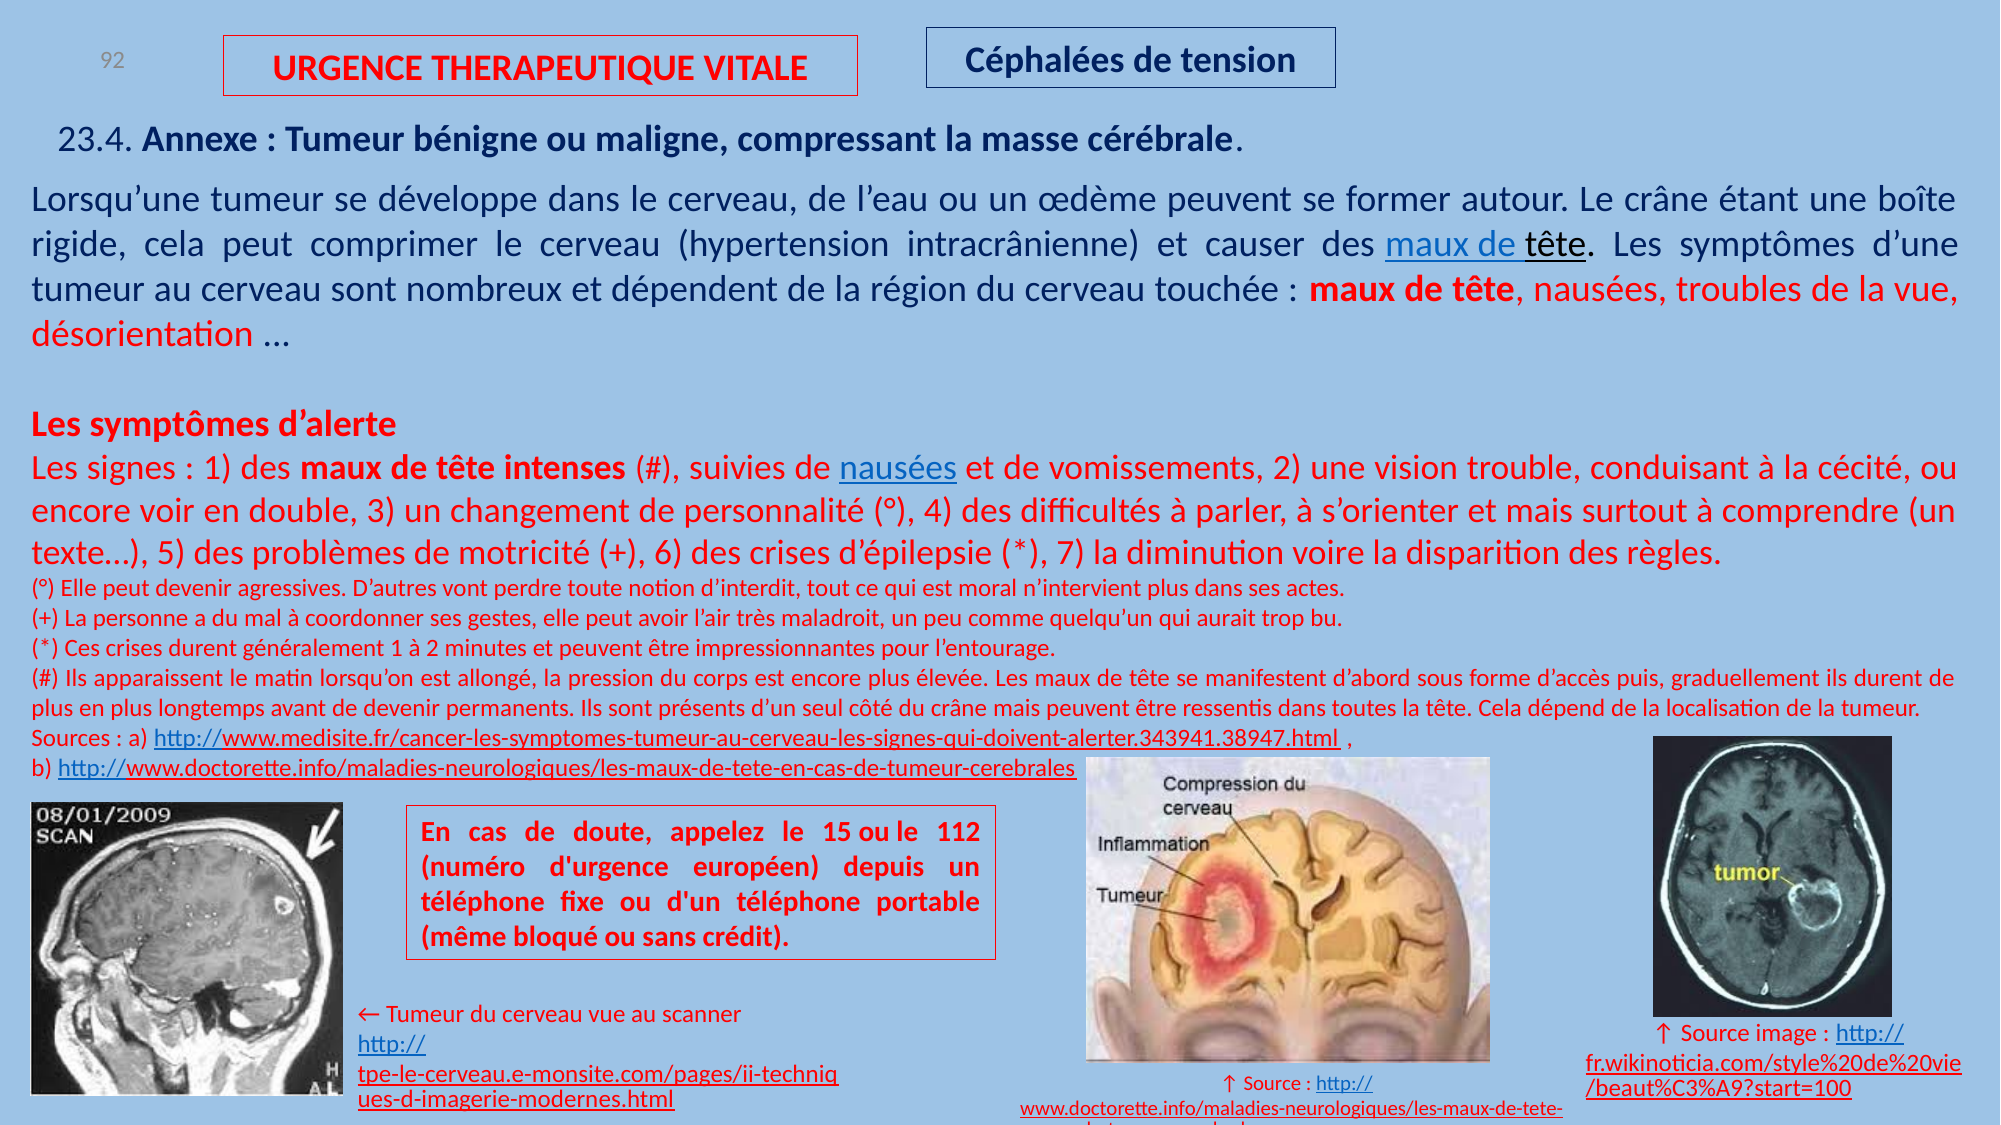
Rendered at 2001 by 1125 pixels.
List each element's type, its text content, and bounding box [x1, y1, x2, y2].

text_box ↑ Source : http://www.doctorette.info/maladies-neurologiques/les-maux-de-tete-en-cas-de-tumeur-cerebrales [1005, 1062, 1587, 1125]
text_box En cas de doute, appelez le 15 ou le 112 (numéro d'urgence européen) depuis un téléphone fixe ou d'un téléphone portable (même bloqué ou sans crédit). [406, 805, 996, 960]
text_box Lorsqu’une tumeur se développe dans le cerveau, de l’eau ou un œdème peuvent se former autour. Le crâne étant une boîte rigide, cela peut comprimer le cerveau (hypertension intracrânienne) et causer des maux de tête. Les symptômes d’une tumeur au cerveau sont nombreux et dépendent de la région du cerveau touchée : maux de tête, nausées, troubles de la vue, désorientation ... Les symptômes d’alerte Les signes : 1) des maux de tête intenses (#), suivies de nausées et de vomissements, 2) une vision trouble, conduisant à la cécité, ou encore voir en double, 3) un changement de personnalité (°), 4) des difficultés à parler, à s’orienter et mais surtout à comprendre (un texte…), 5) des problèmes de motricité (+), 6) des crises d’épilepsie (*), 7) la diminution voire la disparition des règles. (°) Elle peut devenir agressives. D’autres vont perdre toute notion d’interdit, tout ce qui est moral n’intervient plus dans ses actes. (+) La personne a du mal à coordonner ses gestes, elle peut avoir l’air très maladroit, un peu comme quelqu’un qui aurait trop bu. (*) Ces crises durent généralement 1 à 2 minutes et peuvent être impressionnantes pour l’entourage. (#) Ils apparaissent le matin lorsqu’on est allongé, la pression du corps est encore plus élevée. Les maux de tête se manifestent d’abord sous forme d’accès puis, graduellement ils durent de plus en plus longtemps avant de devenir permanents. Ils sont présents d’un seul côté du crâne mais peuvent être ressentis dans toutes la tête. Cela dépend de la localisation de la tumeur. Sources : a) http://www.medisite.fr/cancer-les-symptomes-tumeur-au-cerveau-les-signes-qui-doivent-alerter.343941.38947.html , b) http://www.doctorette.info/maladies-neurologiques/les-maux-de-tete-en-cas-de-tumeur-cerebrales [16, 166, 1974, 789]
text_box 23.4. Annexe : Tumeur bénigne ou maligne, compressant la masse cérébrale. [42, 106, 1391, 166]
text_box ↑ Source image : http://fr.wikinoticia.com/style%20de%20vie/beaut%C3%A9?start=100 [1570, 1009, 1986, 1114]
picture [1086, 757, 1490, 1063]
text_box Céphalées de tension [926, 27, 1336, 88]
picture [1653, 736, 1892, 1017]
picture [30, 802, 343, 1096]
text_box ← Tumeur du cerveau vue au scanner http://tpe-le-cerveau.e-monsite.com/pages/ii-techniques-d-imagerie-modernes.html [342, 990, 858, 1125]
slide_number 92 [42, 24, 141, 92]
text_box URGENCE THERAPEUTIQUE VITALE [223, 35, 858, 96]
